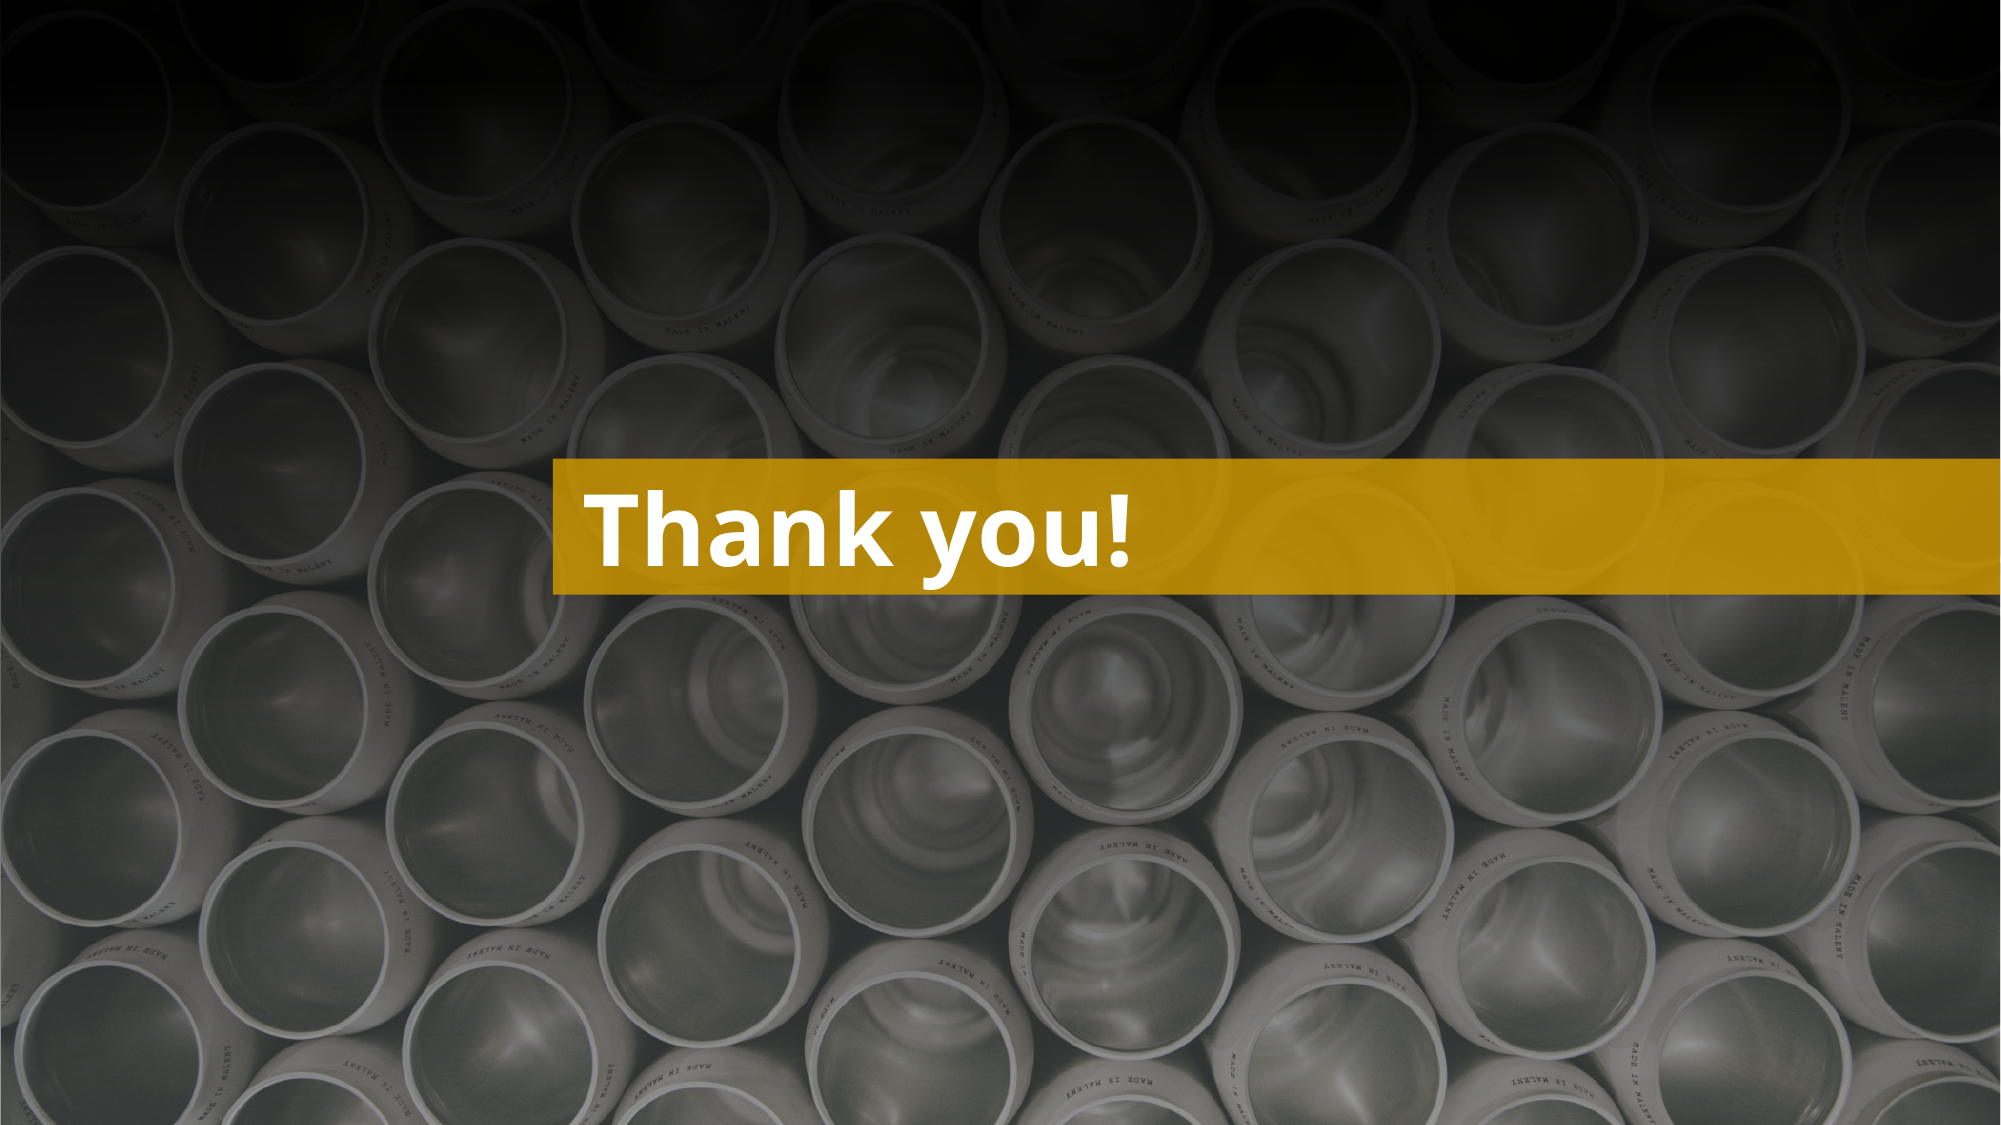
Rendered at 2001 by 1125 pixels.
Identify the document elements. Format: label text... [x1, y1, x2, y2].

title Thank you! [552, 458, 2000, 595]
